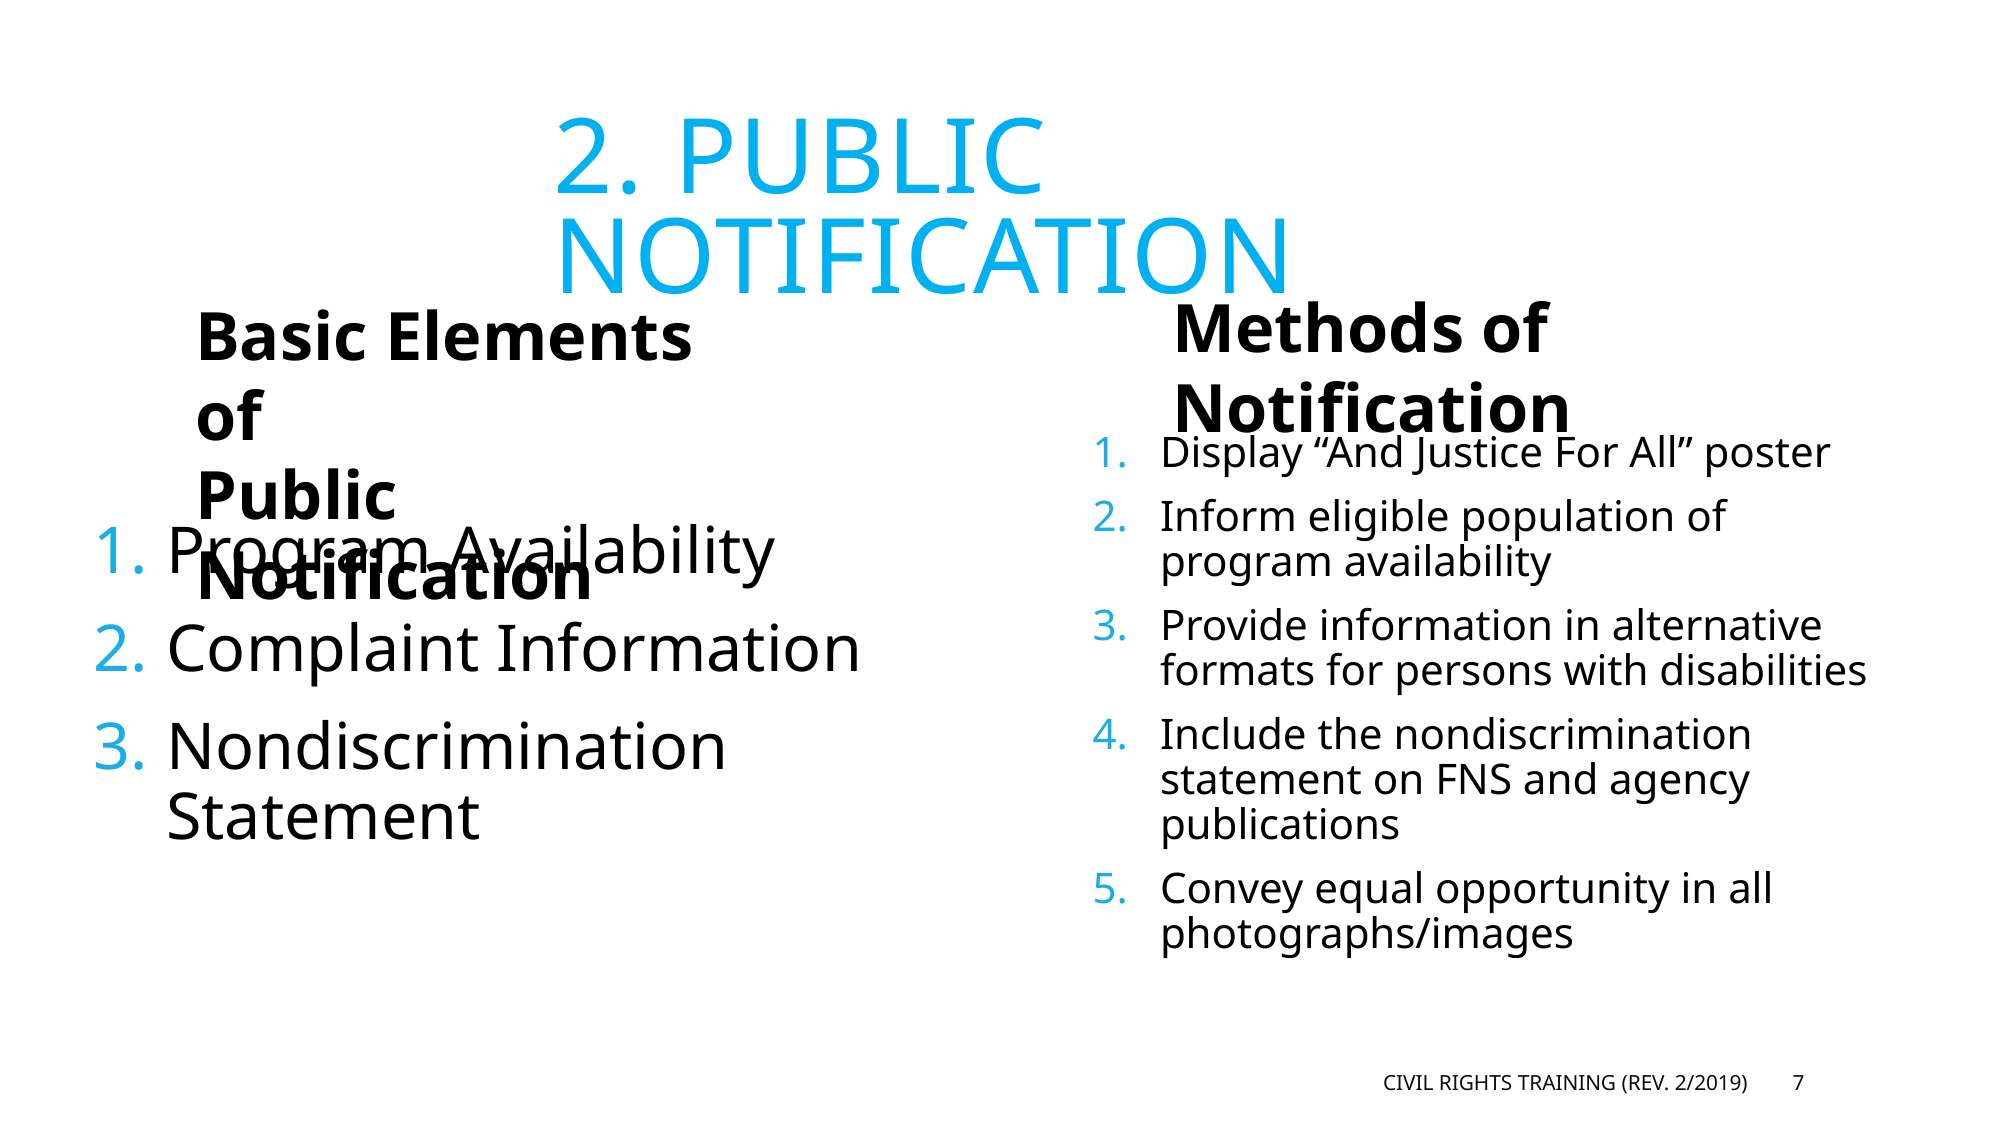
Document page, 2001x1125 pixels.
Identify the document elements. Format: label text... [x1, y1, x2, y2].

text_box Program Availability Complaint Information Nondiscrimination Statement [85, 510, 885, 886]
text_box Basic Elements of Public Notification [180, 285, 753, 621]
text_box Methods of Notification [1157, 278, 1871, 454]
slide_number 7 [1777, 1061, 1938, 1107]
list Display “And Justice For All” poster Inform eligible population of program availability Provide information in alternative formats for persons with disabilities Include the nondiscrimination statement on FNS and agency publications Convey equal opportunity in all photographs/images [1085, 424, 1885, 988]
title 2. Public Notification [538, 90, 1571, 337]
footer Civil Rights Training (rev. 2/2019) [794, 1061, 1763, 1107]
